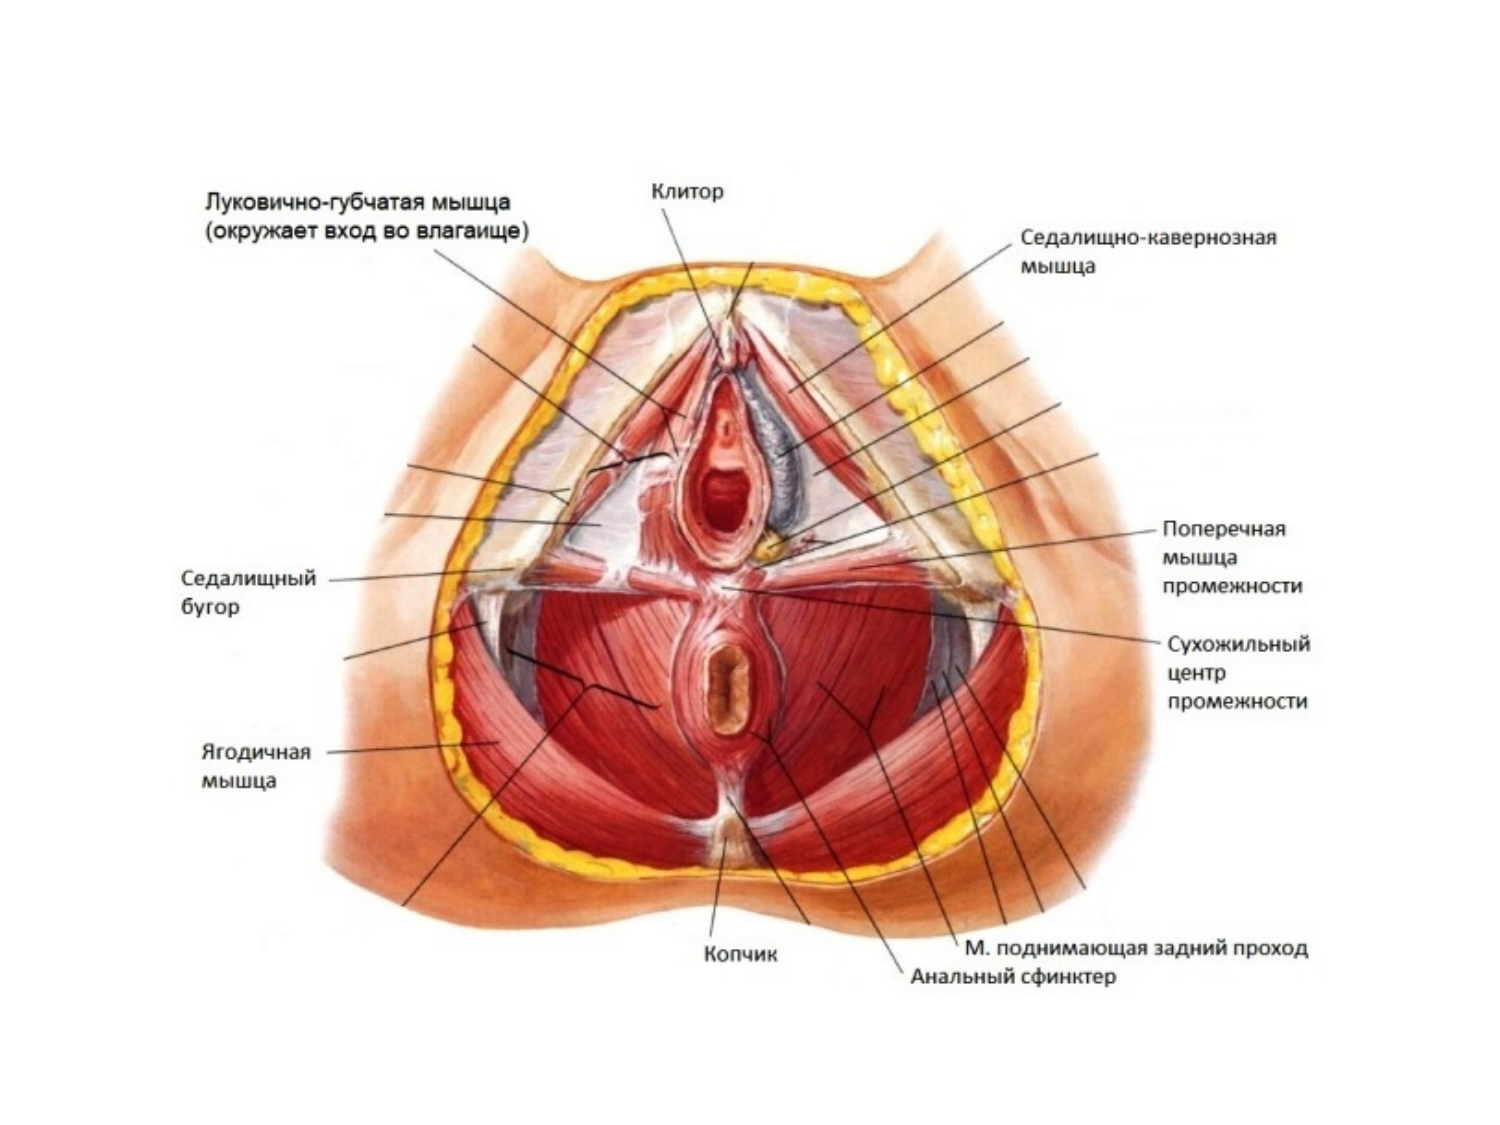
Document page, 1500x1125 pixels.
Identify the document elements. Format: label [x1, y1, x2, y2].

picture [170, 148, 1329, 1000]
